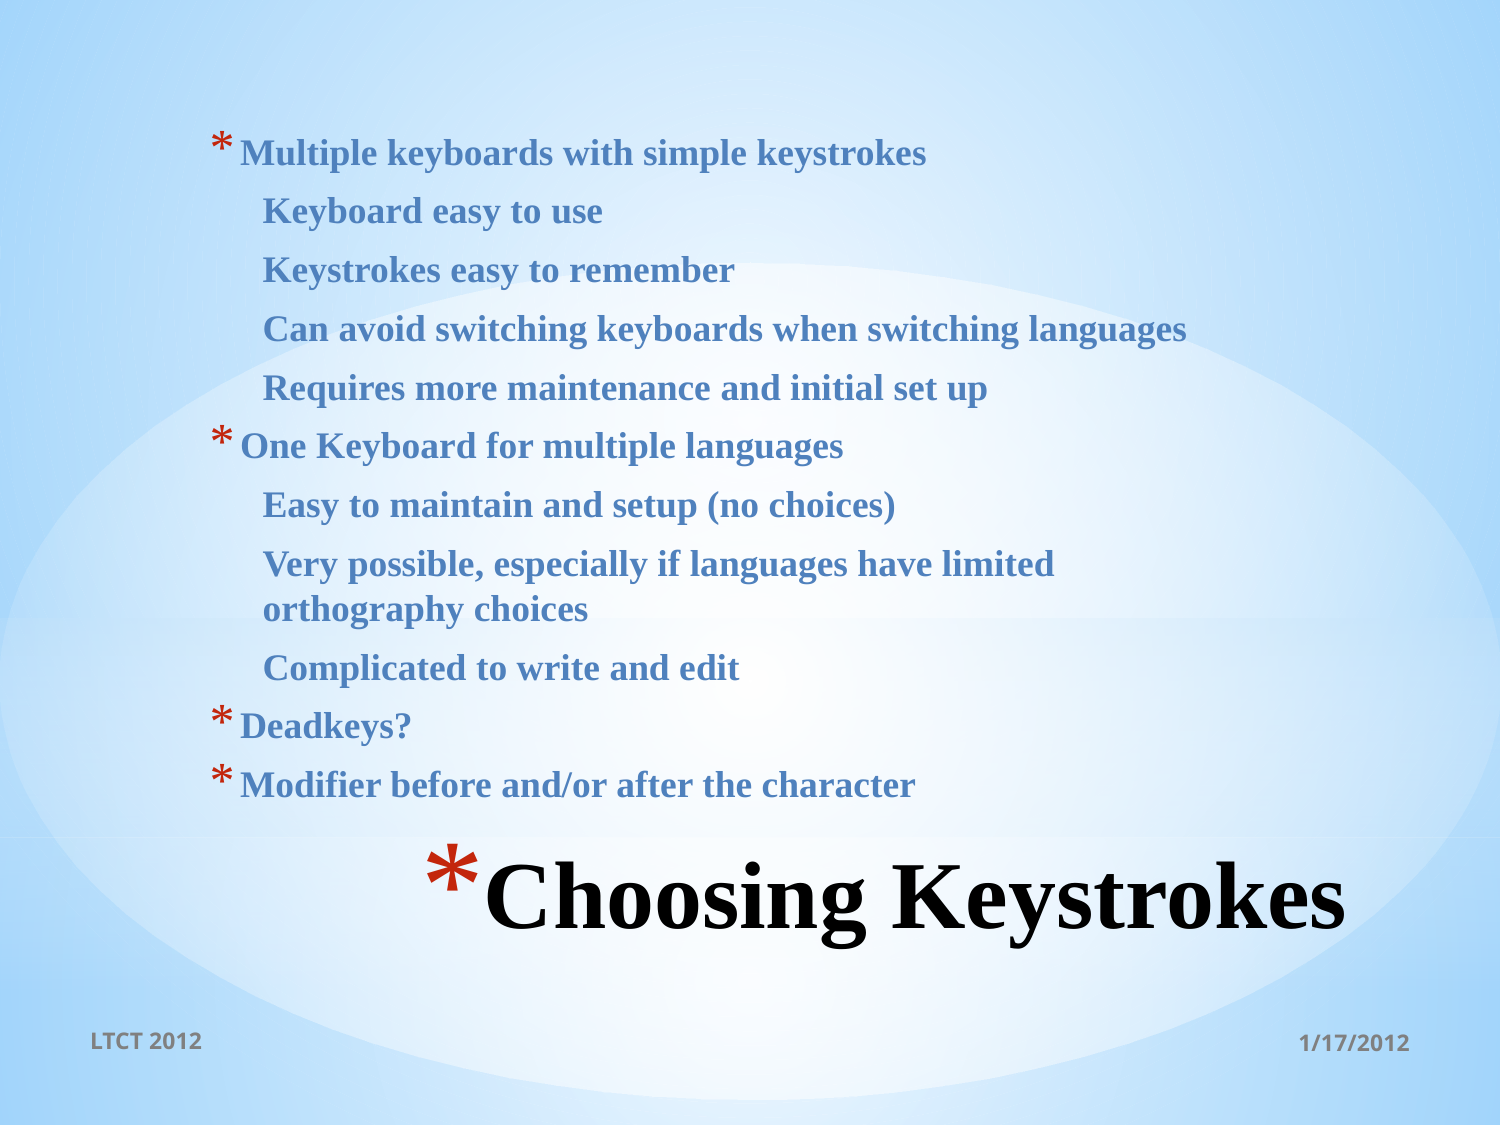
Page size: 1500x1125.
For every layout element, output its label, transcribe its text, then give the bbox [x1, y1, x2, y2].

title Choosing Keystrokes [294, 825, 1363, 1013]
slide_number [1012, 1012, 1425, 1073]
list Multiple keyboards with simple keystrokes Keyboard easy to use Keystrokes easy to remember Can avoid switching keyboards when switching languages Requires more maintenance and initial set up One Keyboard for multiple languages Easy to maintain and setup (no choices) Very possible, especially if languages have limited orthography choices Complicated to write and edit Deadkeys? Modifier before and/or after the character [187, 120, 1238, 691]
footer LTCT 2012 [75, 1012, 625, 1073]
